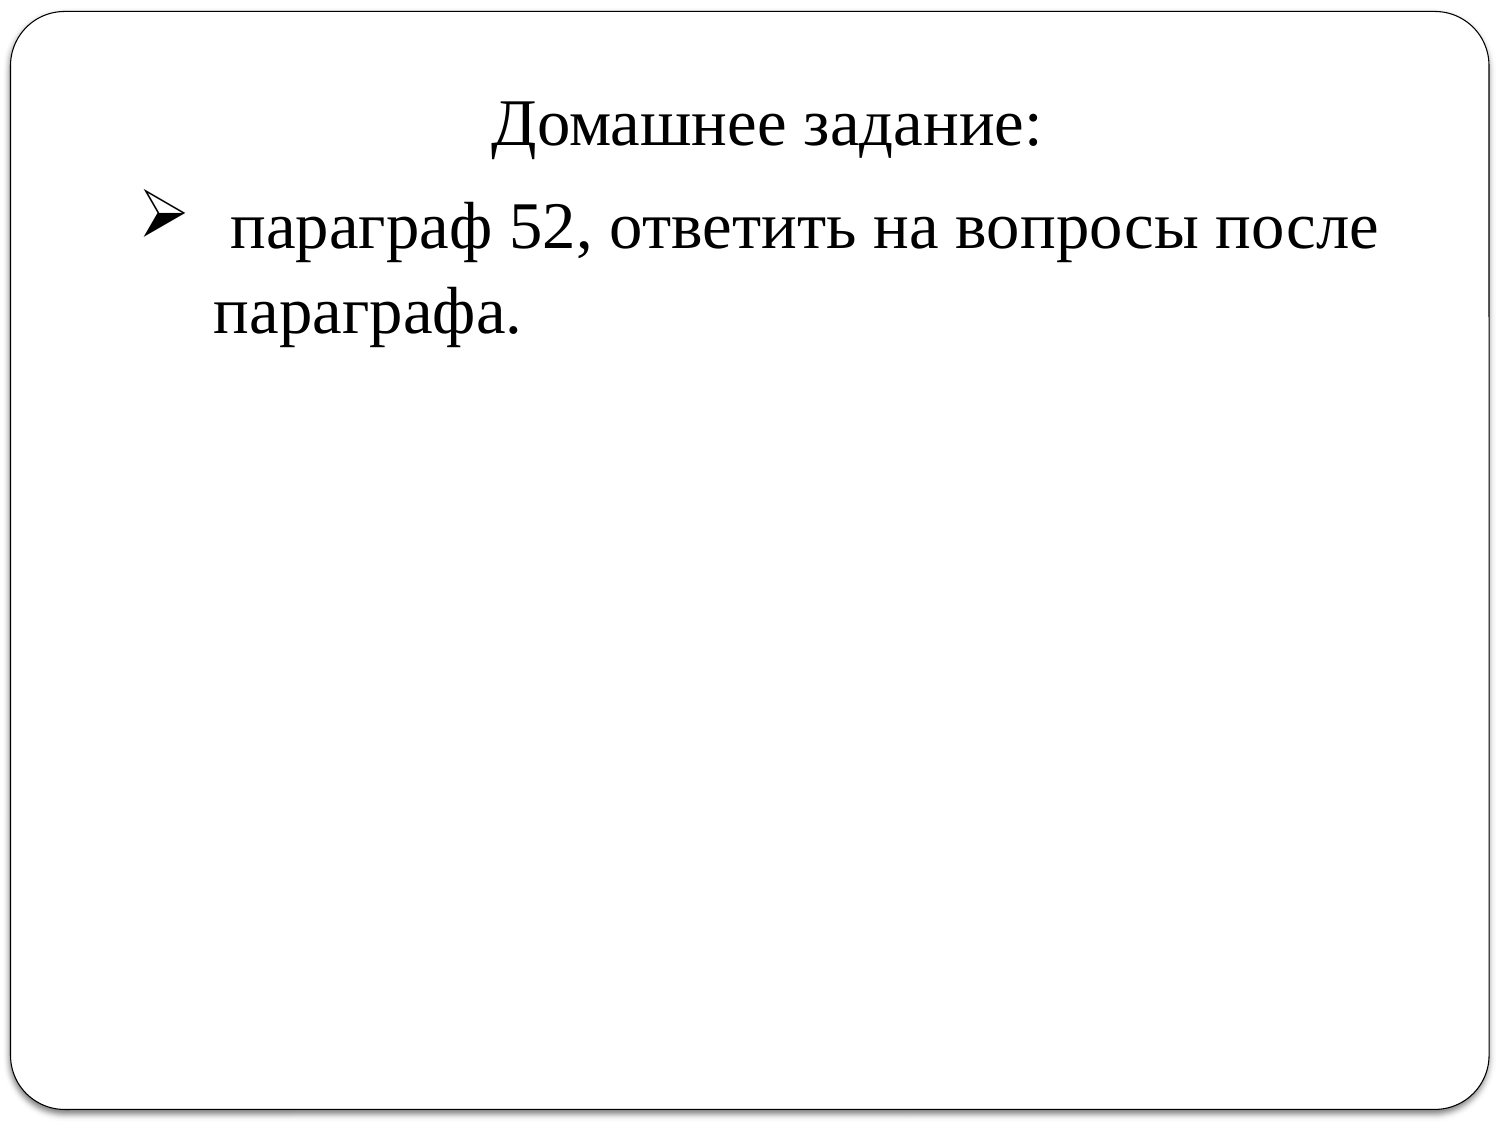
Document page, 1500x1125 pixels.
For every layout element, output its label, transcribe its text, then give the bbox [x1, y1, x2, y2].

text_box Домашнее задание: параграф 52, ответить на вопросы после параграфа. [123, 66, 1412, 355]
